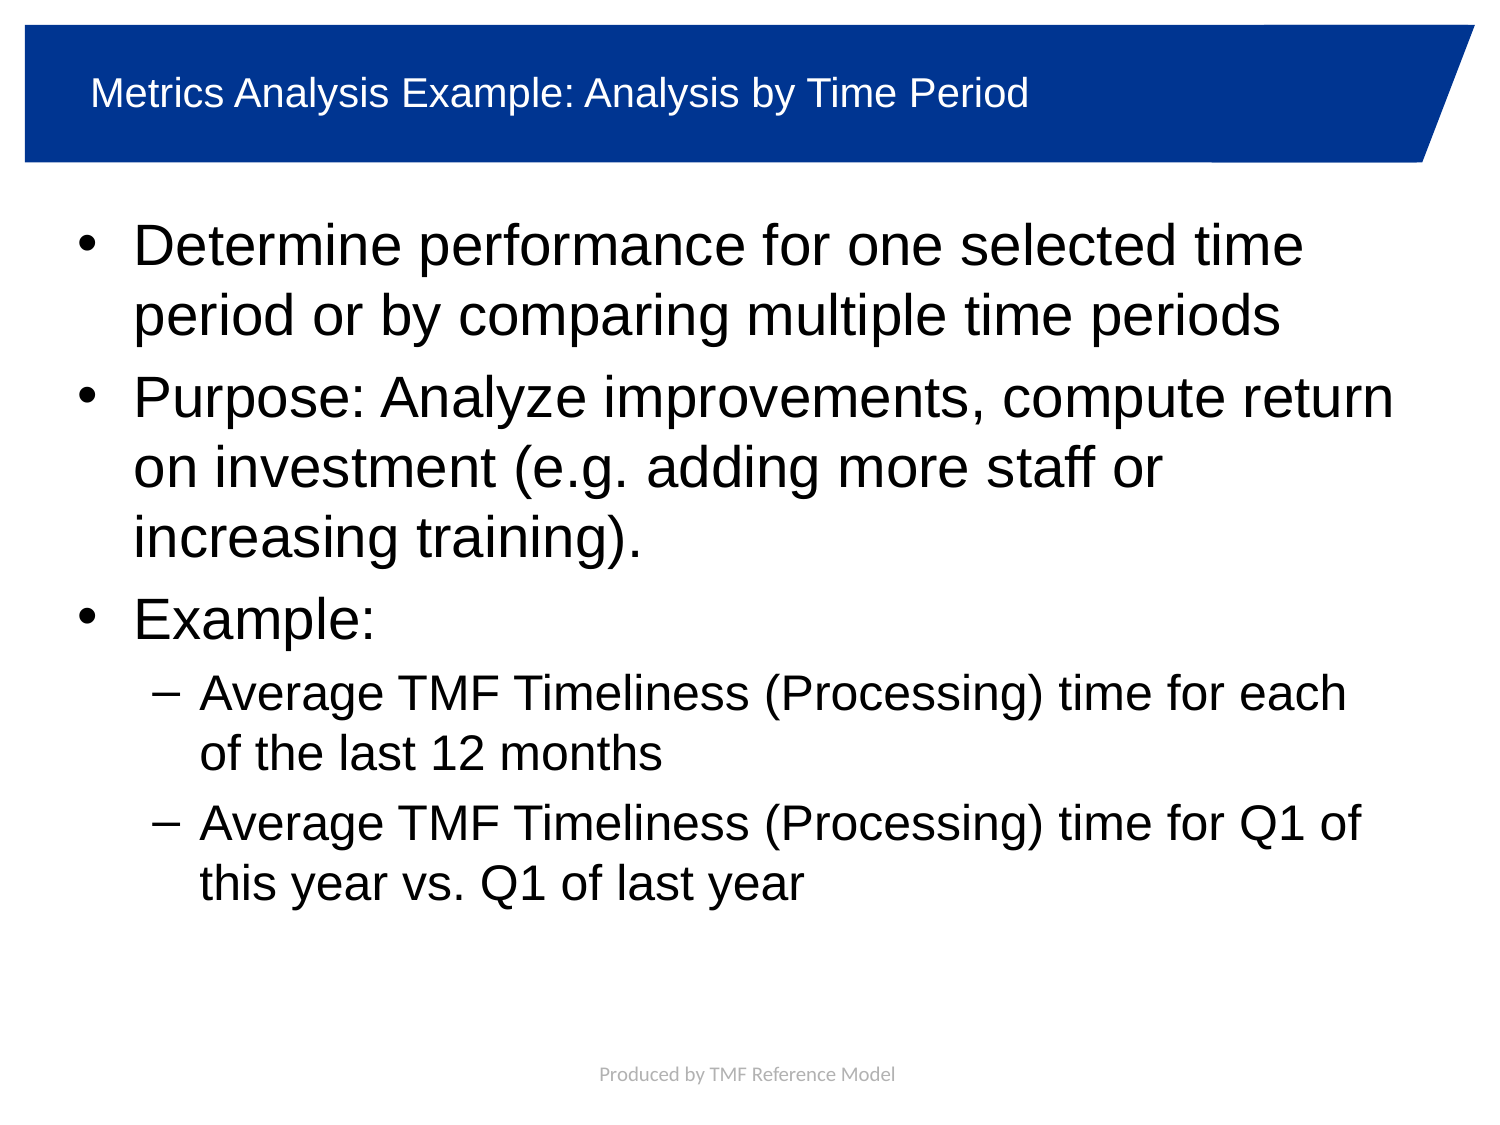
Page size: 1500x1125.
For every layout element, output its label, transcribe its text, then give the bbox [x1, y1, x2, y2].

list Determine performance for one selected time period or by comparing multiple time periods Purpose: Analyze improvements, compute return on investment (e.g. adding more staff or increasing training). Example: Average TMF Timeliness (Processing) time for each of the last 12 months Average TMF Timeliness (Processing) time for Q1 of this year vs. Q1 of last year [62, 200, 1413, 943]
title Metrics Analysis Example: Analysis by Time Period [75, 45, 1088, 138]
footer Produced by TMF Reference Model [512, 1042, 988, 1103]
